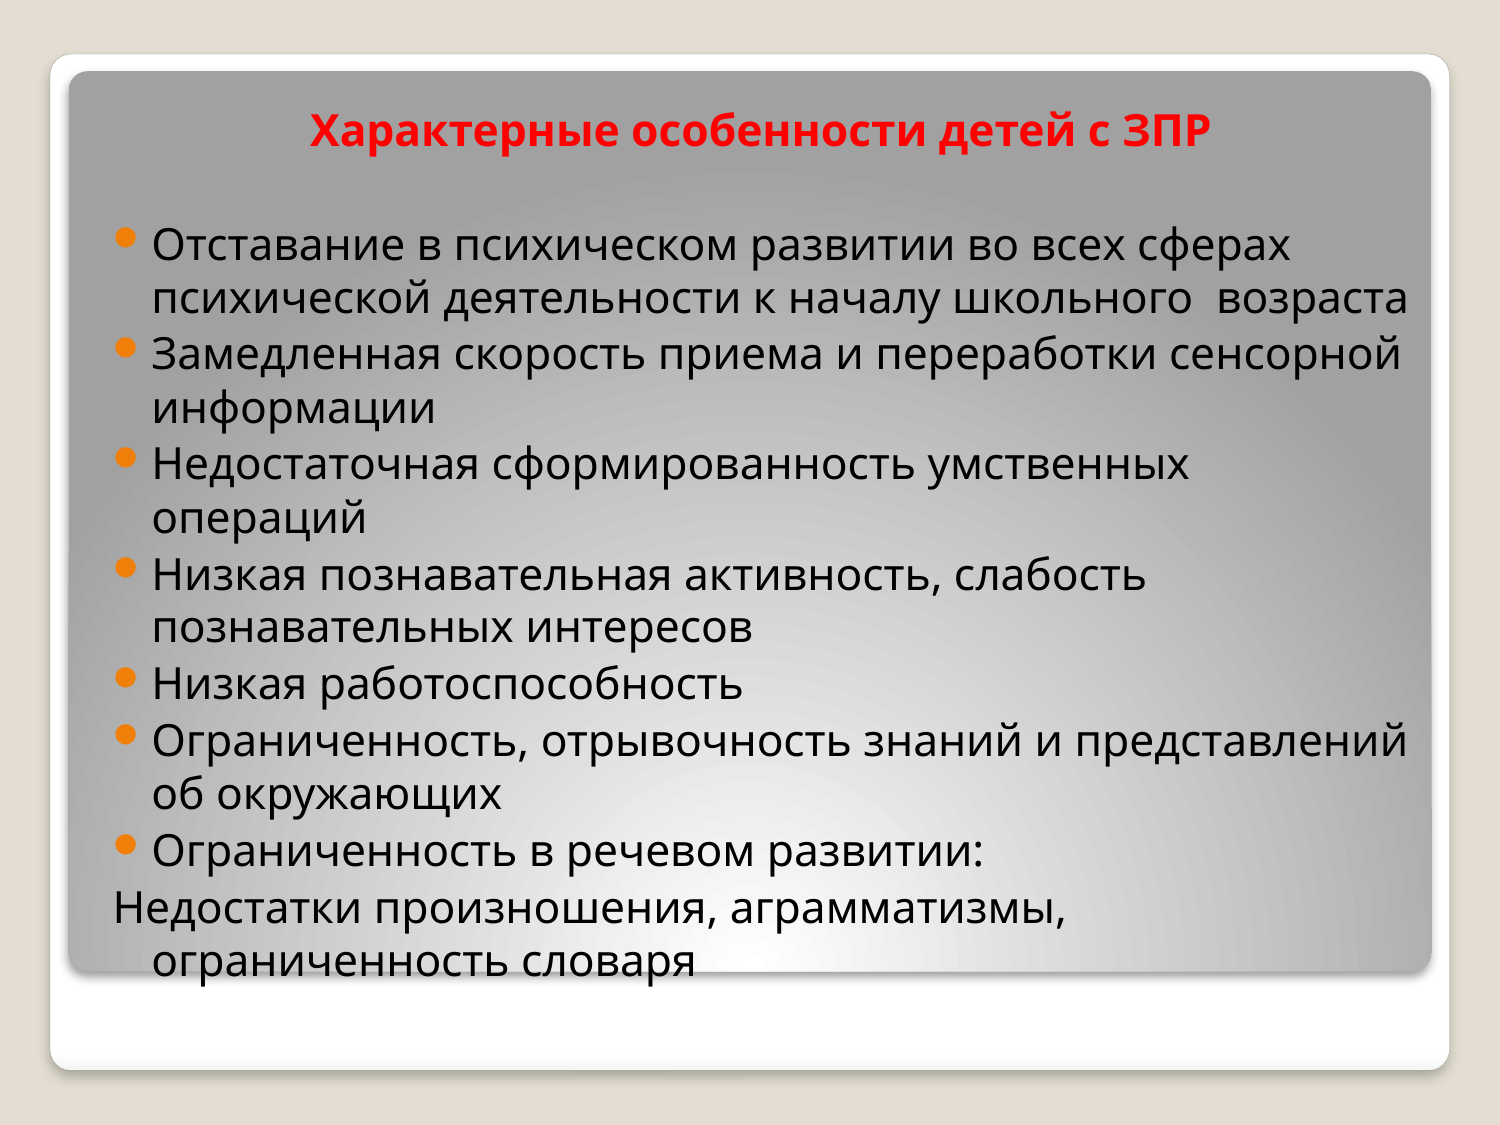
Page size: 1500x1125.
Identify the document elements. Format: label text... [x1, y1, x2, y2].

list Характерные особенности детей с ЗПР Отставание в психическом развитии во всех сферах психической деятельности к началу школьного возраста Замедленная скорость приема и переработки сенсорной информации Недостаточная сформированность умственных операций Низкая познавательная активность, слабость познавательных интересов Низкая работоспособность Ограниченность, отрывочность знаний и представлений об окружающих Ограниченность в речевом развитии: Недостатки произношения, аграмматизмы, ограниченность словаря [82, 86, 1425, 1024]
